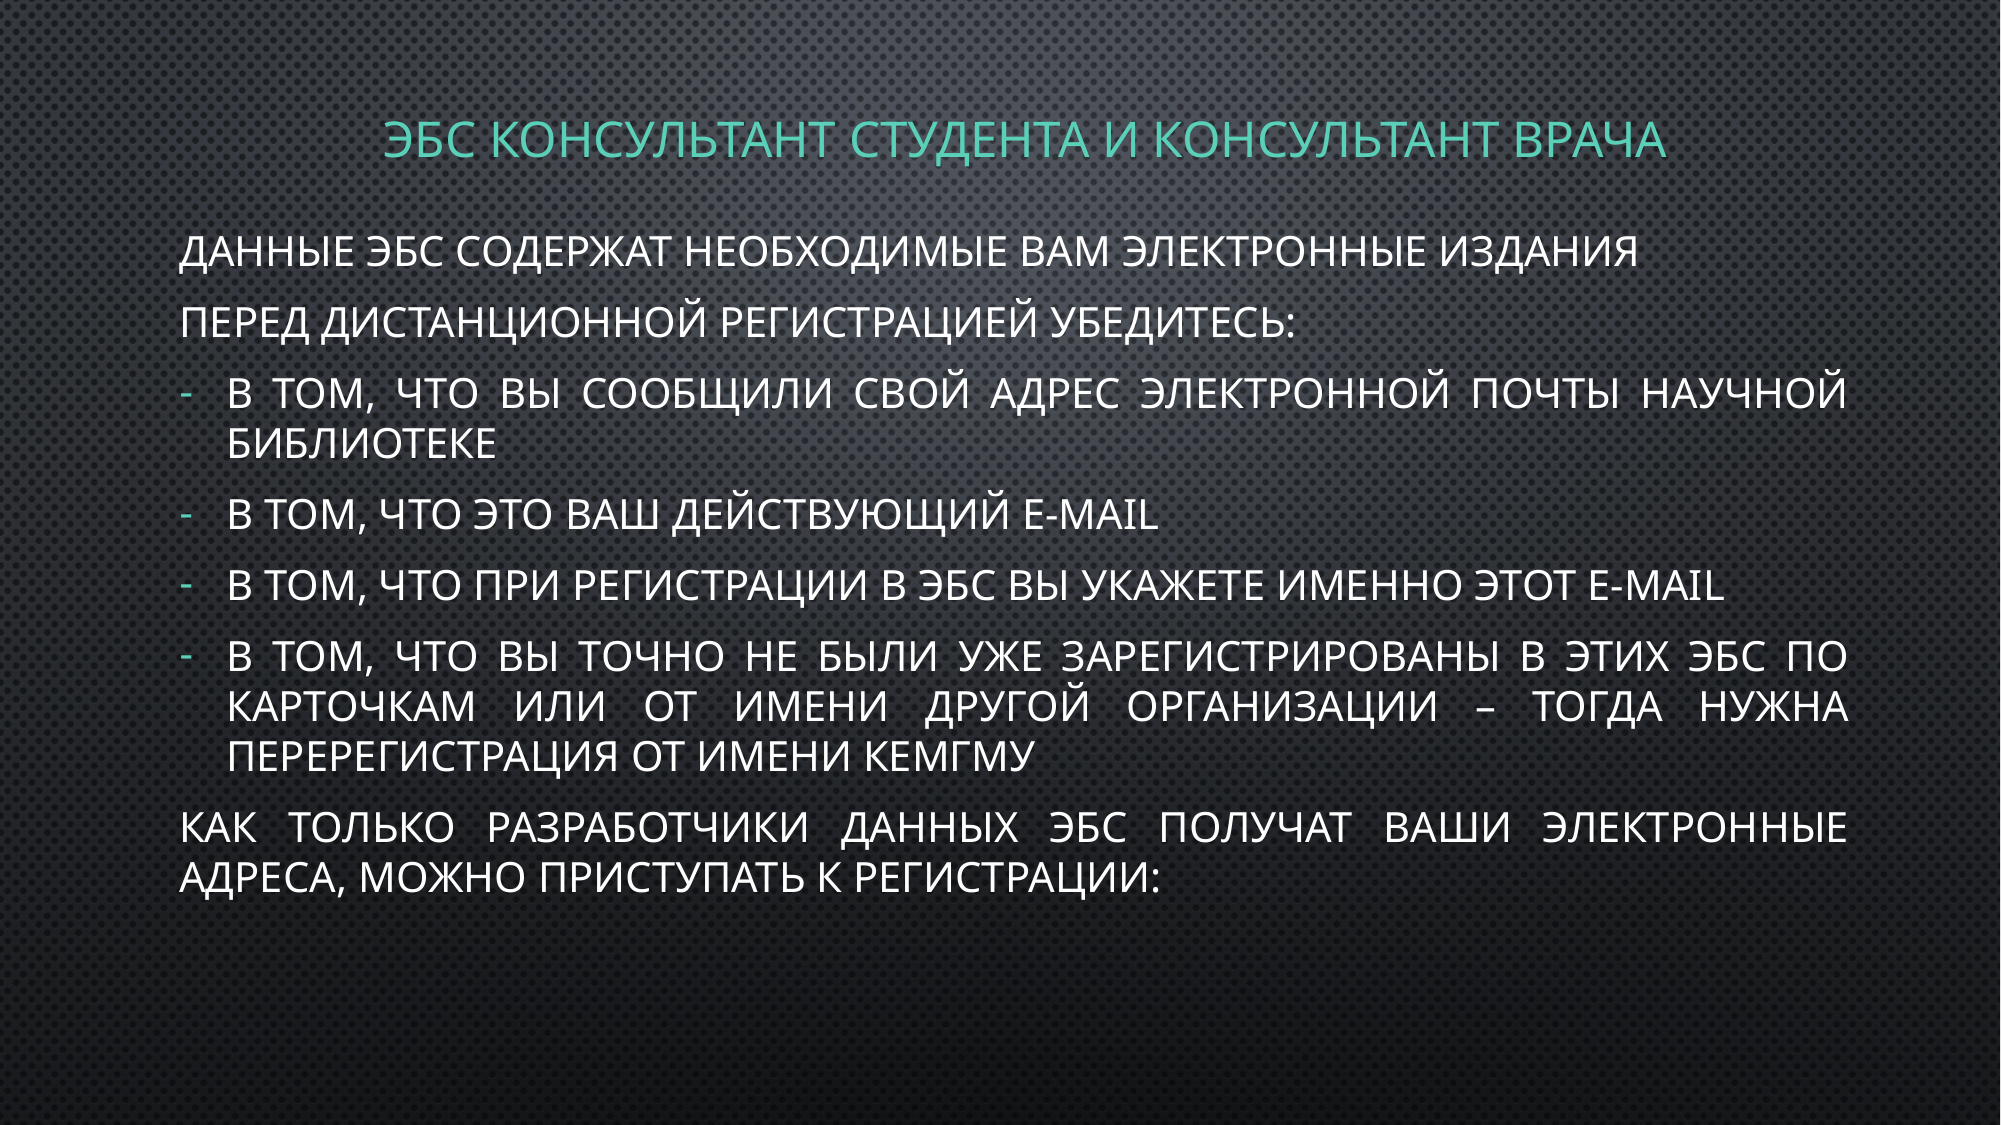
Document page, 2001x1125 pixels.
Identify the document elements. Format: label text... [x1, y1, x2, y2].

title Эбс консультант студента и консультант врача [187, 99, 1865, 175]
list Данные ЭБС содержат необходимые Вам электронные издания Перед дистанционной регистрацией убедитесь: в том, что Вы сообщили свой адрес электронной почты научной библиотеке в том, что это Ваш действующий e-mail в том, что при регистрации в ЭБС Вы укажете именно этот e-mail В том, что Вы точно не были уже зарегистрированы в этих ЭБС по карточкам или от имени другой организации – тогда нужна перерегистрация от имени КемГМУ Как только разработчики данных ЭБС получат Ваши электронные адреса, можно приступать к регистрации: [164, 175, 1865, 950]
